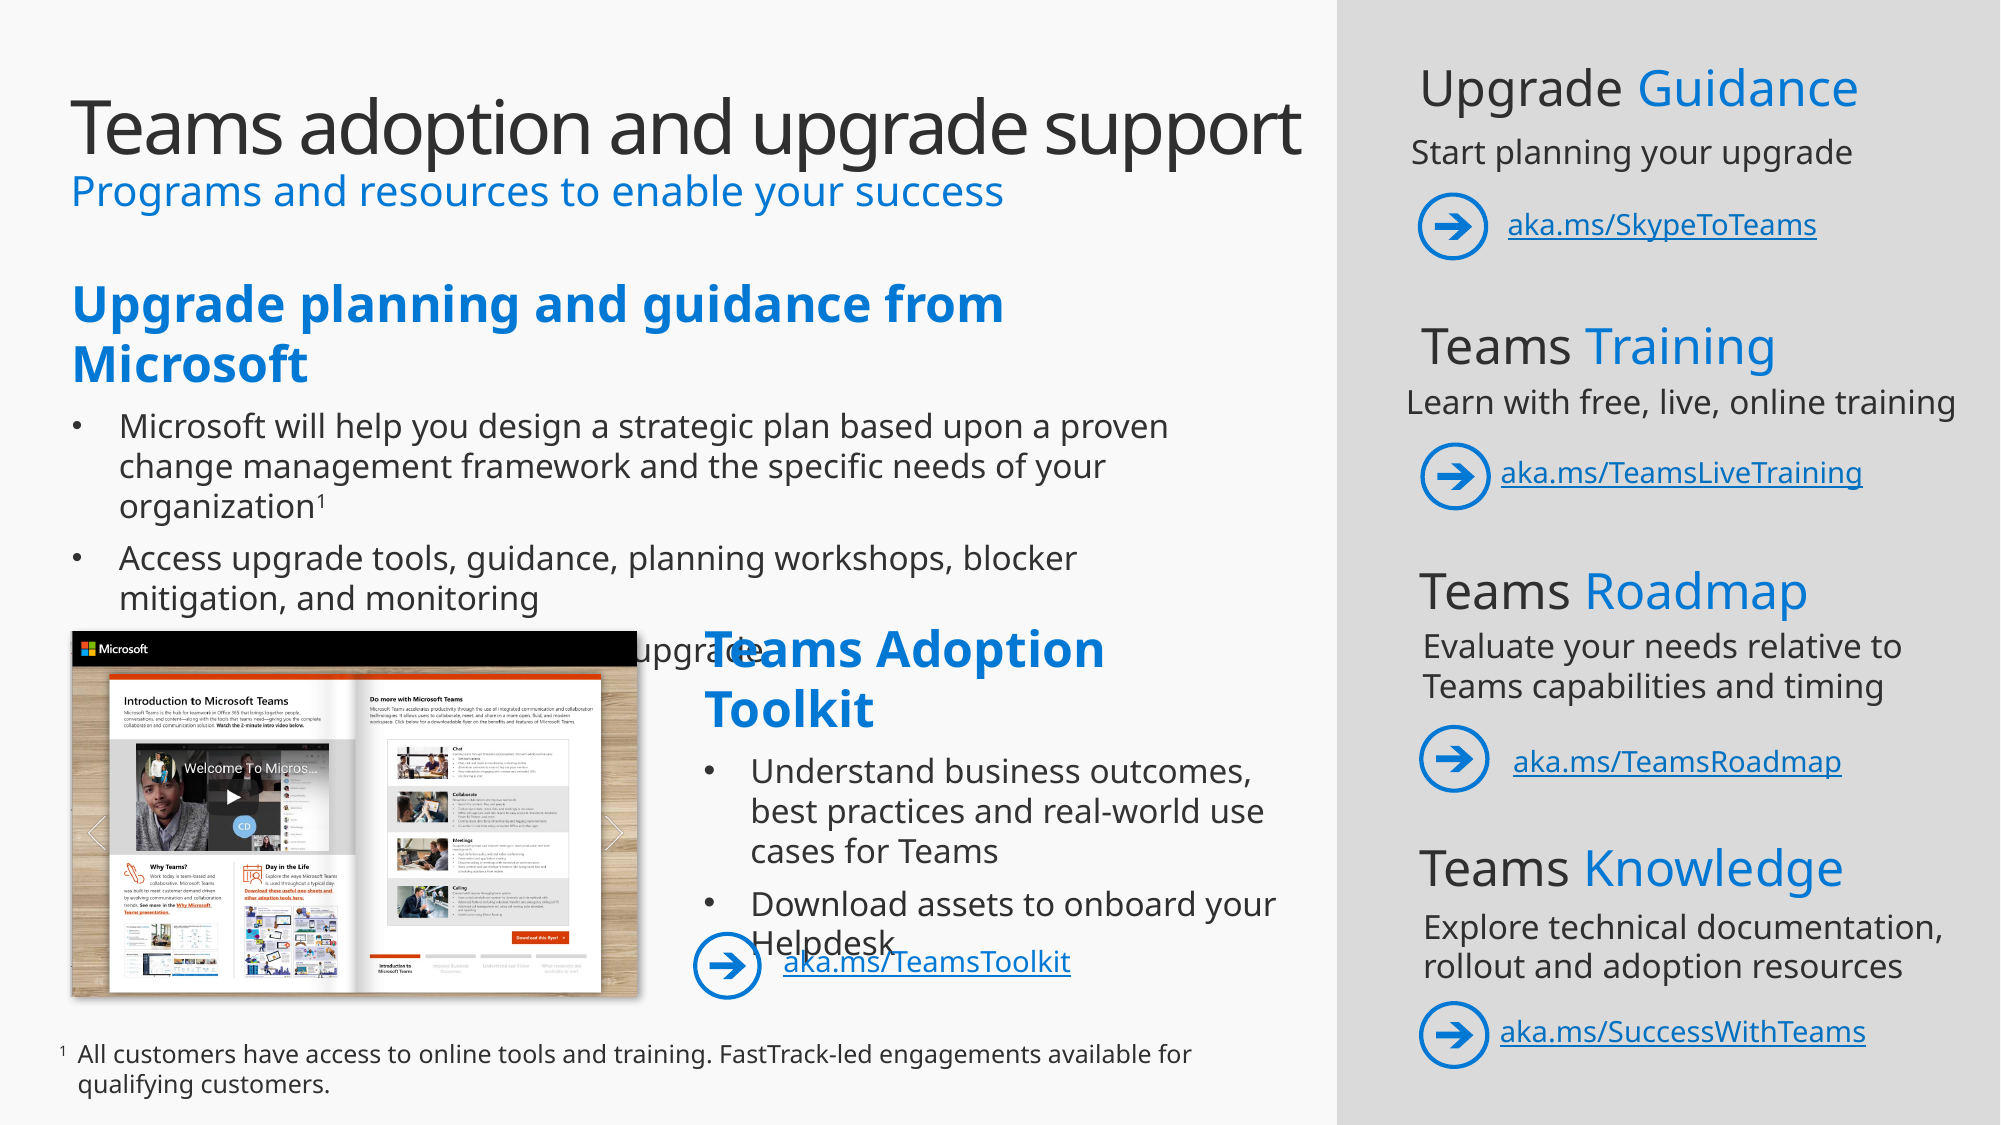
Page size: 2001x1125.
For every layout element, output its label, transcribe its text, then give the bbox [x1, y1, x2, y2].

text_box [1390, 517, 1994, 793]
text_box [1389, 32, 1965, 261]
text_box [1392, 290, 1967, 511]
text_box Teams adoption and upgrade support Programs and resources to enable your success [46, 74, 1389, 223]
picture [70, 630, 637, 997]
text_box Upgrade planning and guidance from Microsoft Microsoft will help you design a strategic plan based upon a proven change management framework and the specific needs of your organization1 Access upgrade tools, guidance, planning workshops, blocker mitigation, and monitoring We’re here to help you with your upgrade [70, 272, 1236, 670]
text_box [1389, 813, 1995, 1070]
text_box 1 All customers have access to online tools and training. FastTrack-led engagements available for qualifying customers. [44, 1031, 1236, 1106]
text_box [692, 617, 1284, 1000]
